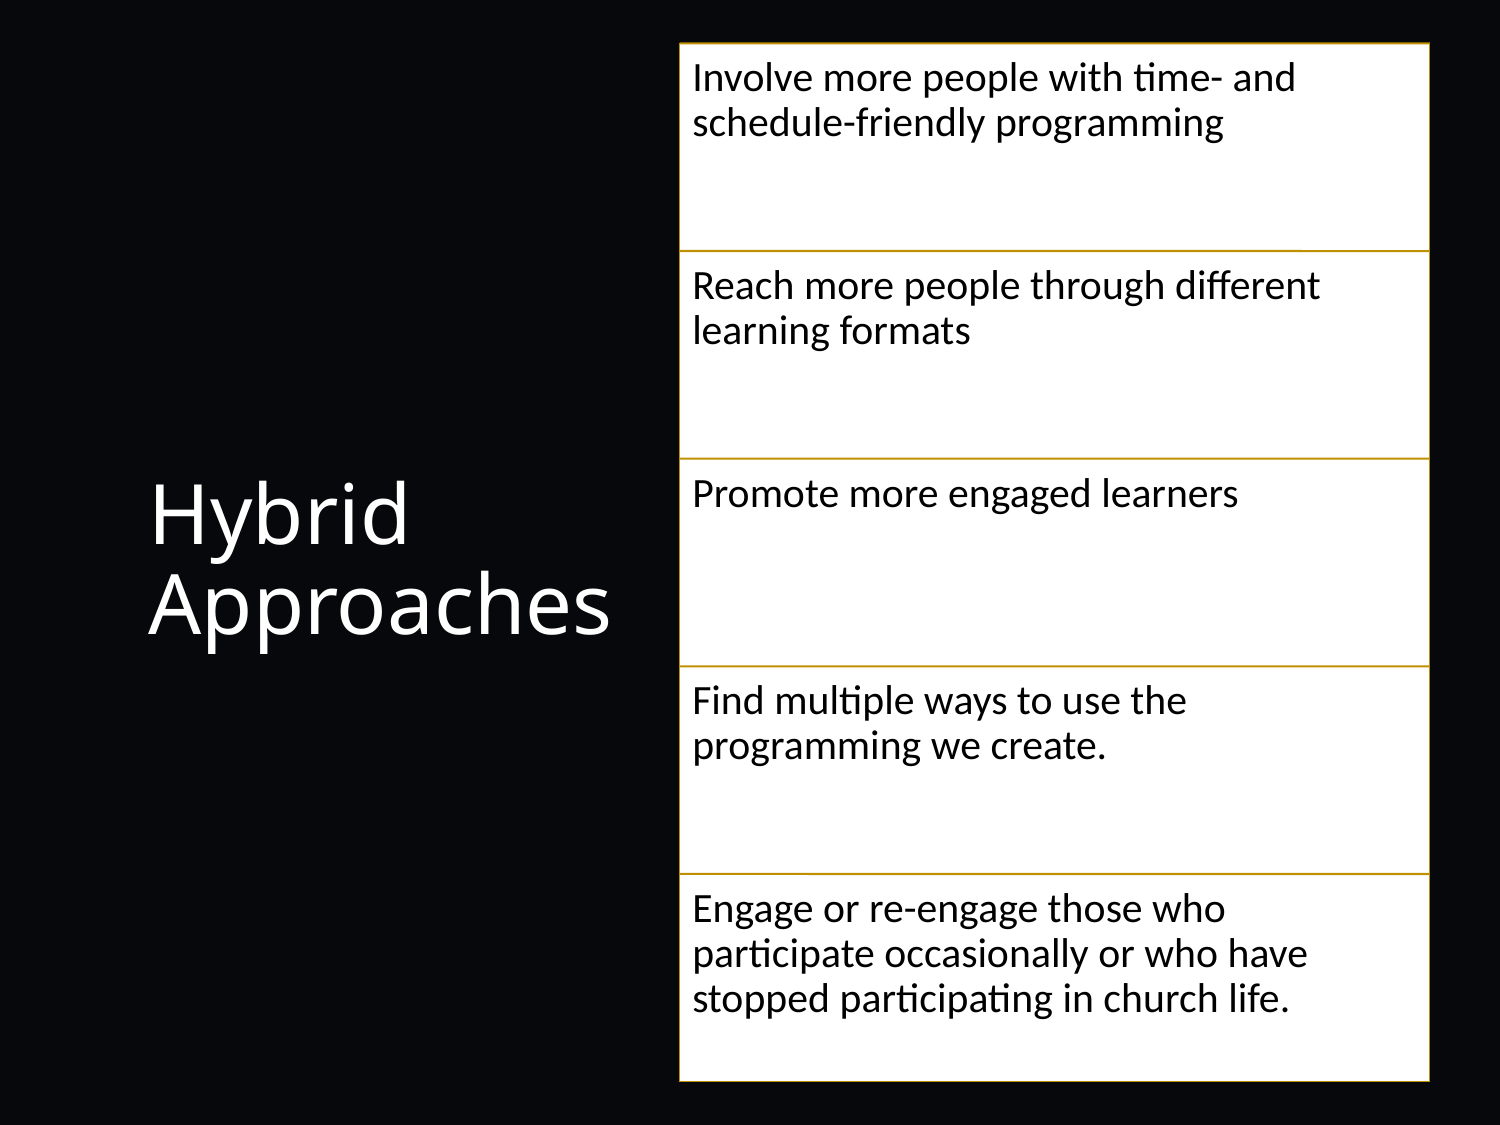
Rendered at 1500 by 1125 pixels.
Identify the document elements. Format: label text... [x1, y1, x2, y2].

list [679, 43, 1430, 1082]
title Hybrid Approaches [133, 116, 631, 1008]
